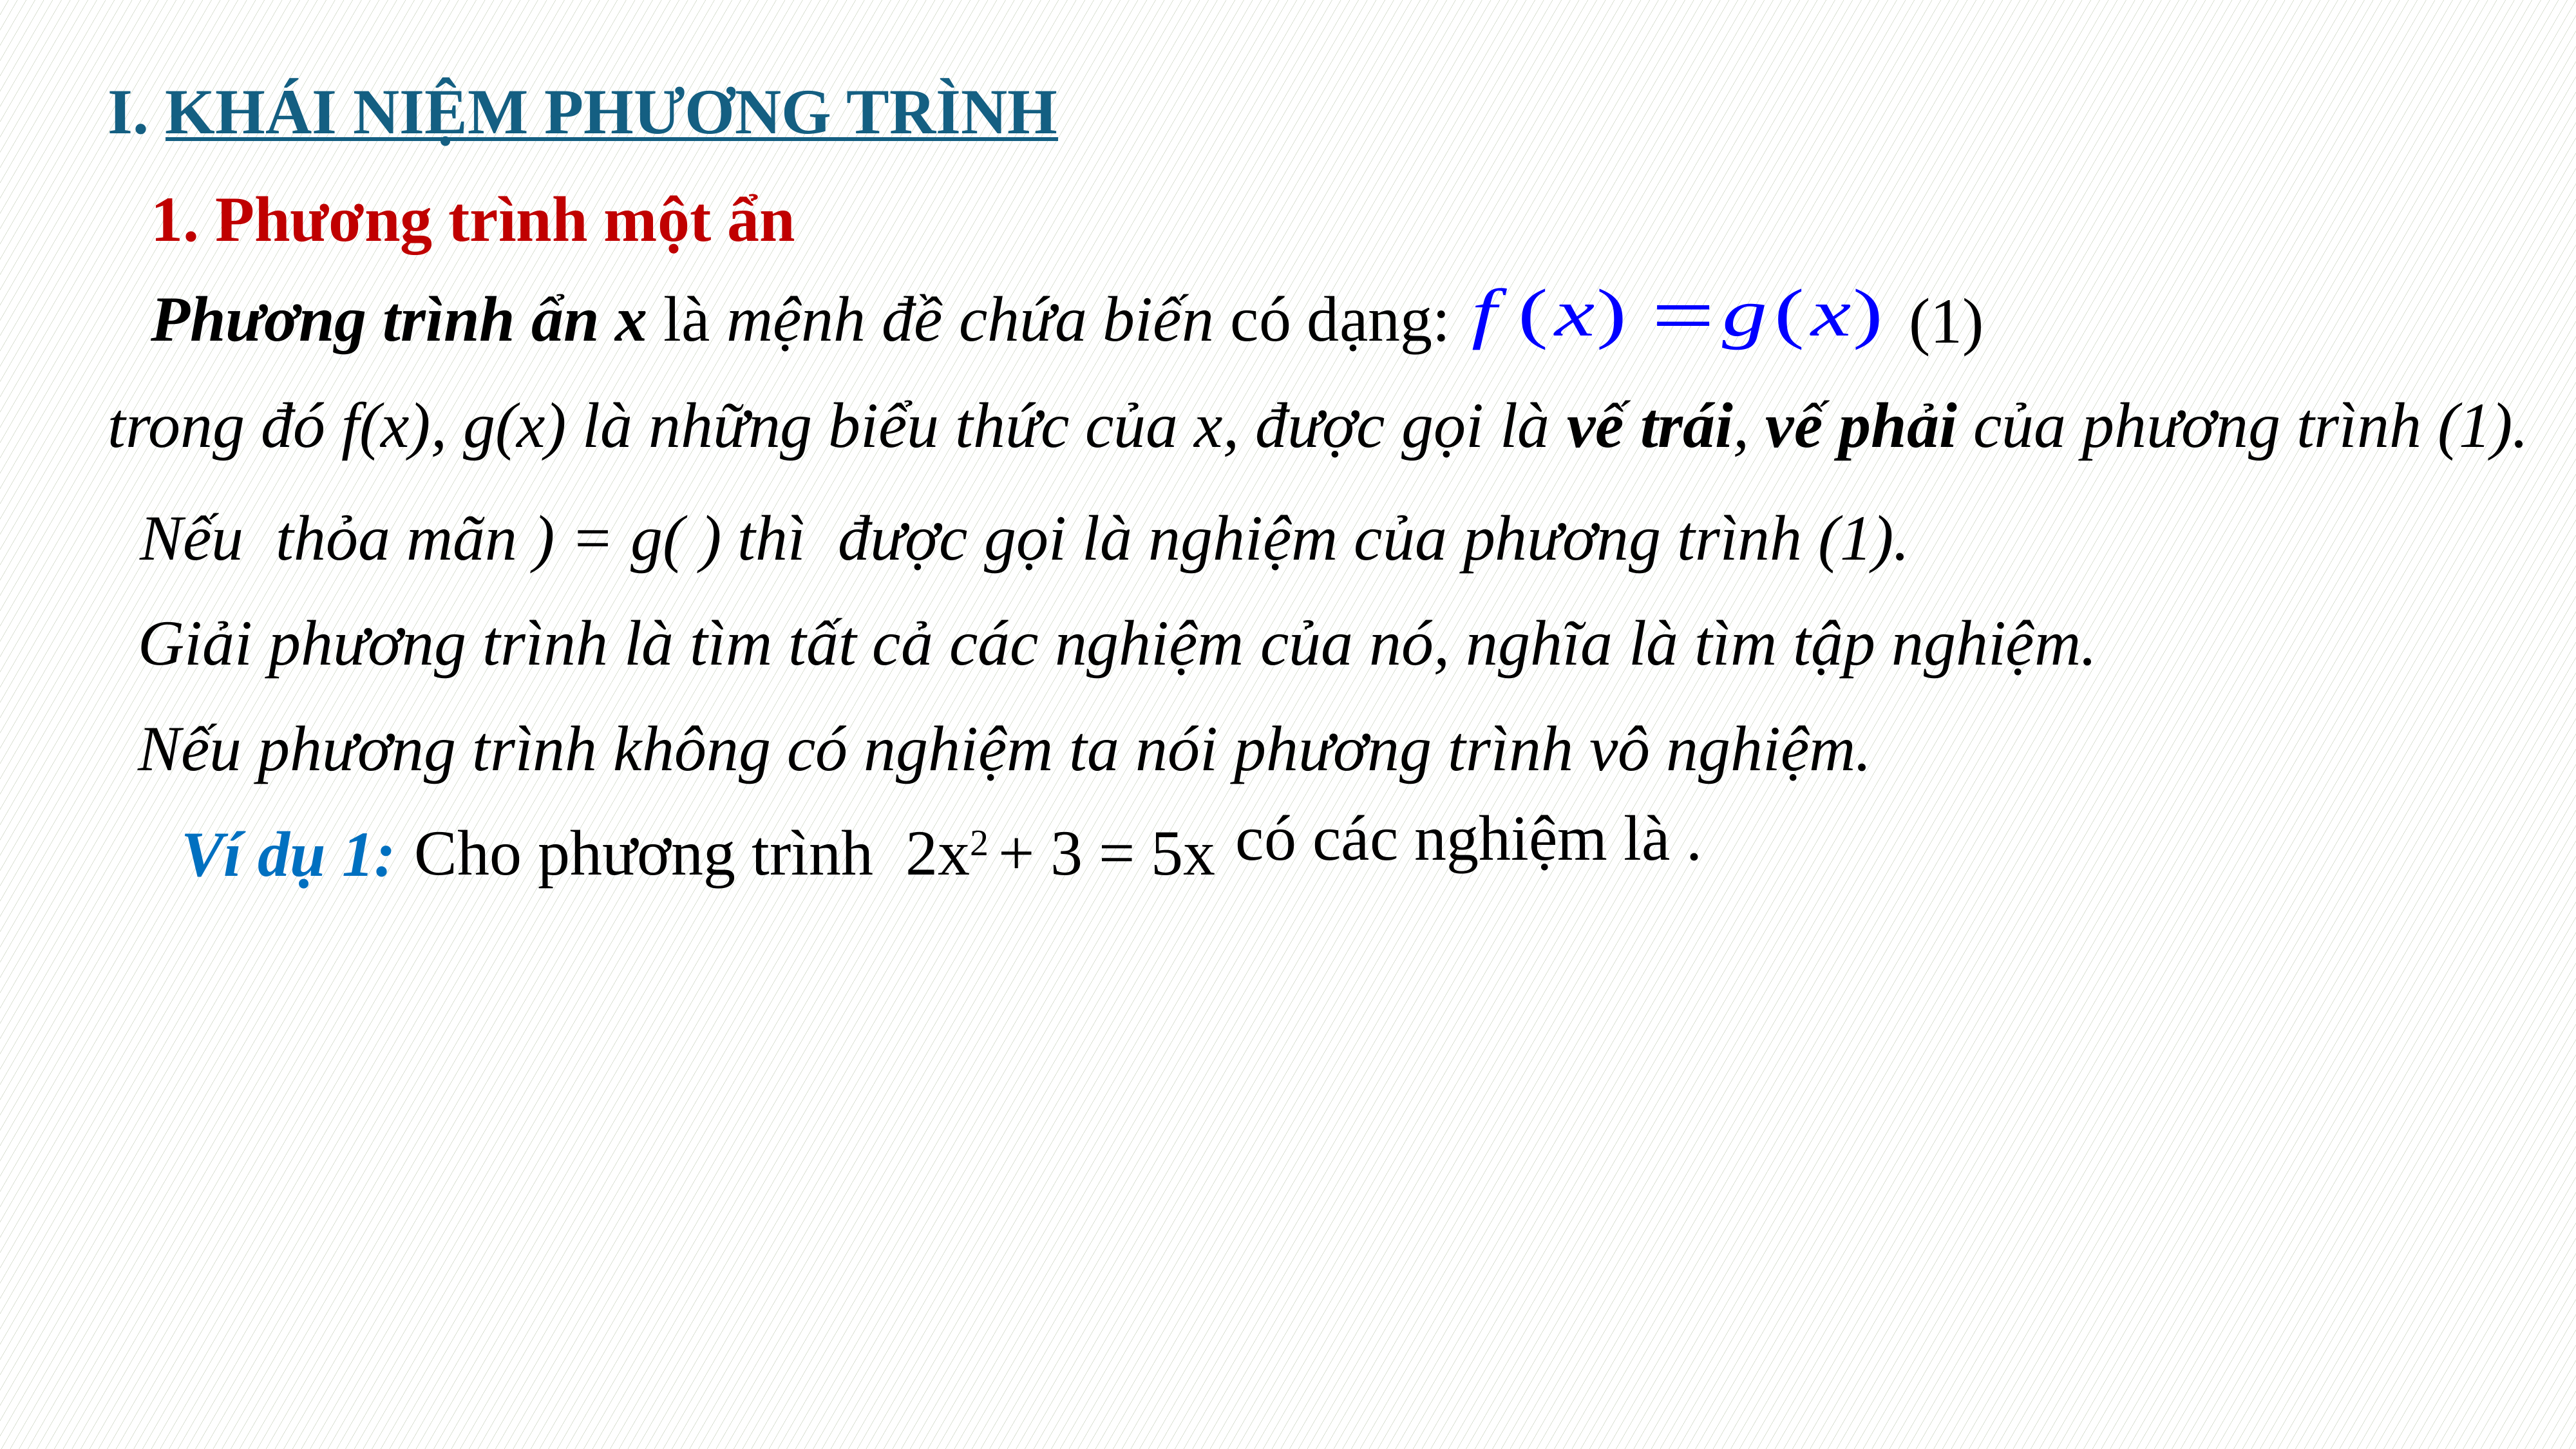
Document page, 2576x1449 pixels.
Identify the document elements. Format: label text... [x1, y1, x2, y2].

text_box 1. Phương trình một ẩn [141, 171, 926, 271]
text_box Phương trình ẩn x là mệnh đề chứa biến có dạng: [141, 271, 1497, 359]
text_box Nếu phương trình không có nghiệm ta nói phương trình vô nghiệm. [128, 701, 2260, 788]
picture [1441, 273, 1900, 365]
text_box Giải phương trình là tìm tất cả các nghiệm của nó, nghĩa là tìm tập nghiệm. [128, 595, 2260, 683]
text_box I. KHÁI NIỆM PHƯƠNG TRÌNH [98, 64, 1245, 138]
text_box Ví dụ 1: [150, 802, 443, 899]
text_box Cho phương trình 2x2 + 3 = 5x [443, 806, 1320, 893]
text_box trong đó f(x), g(x) là những biểu thức của x, được gọi là vế trái, vế phải của phương trình (1). [98, 378, 2552, 466]
text_box (1) [1901, 274, 2037, 361]
